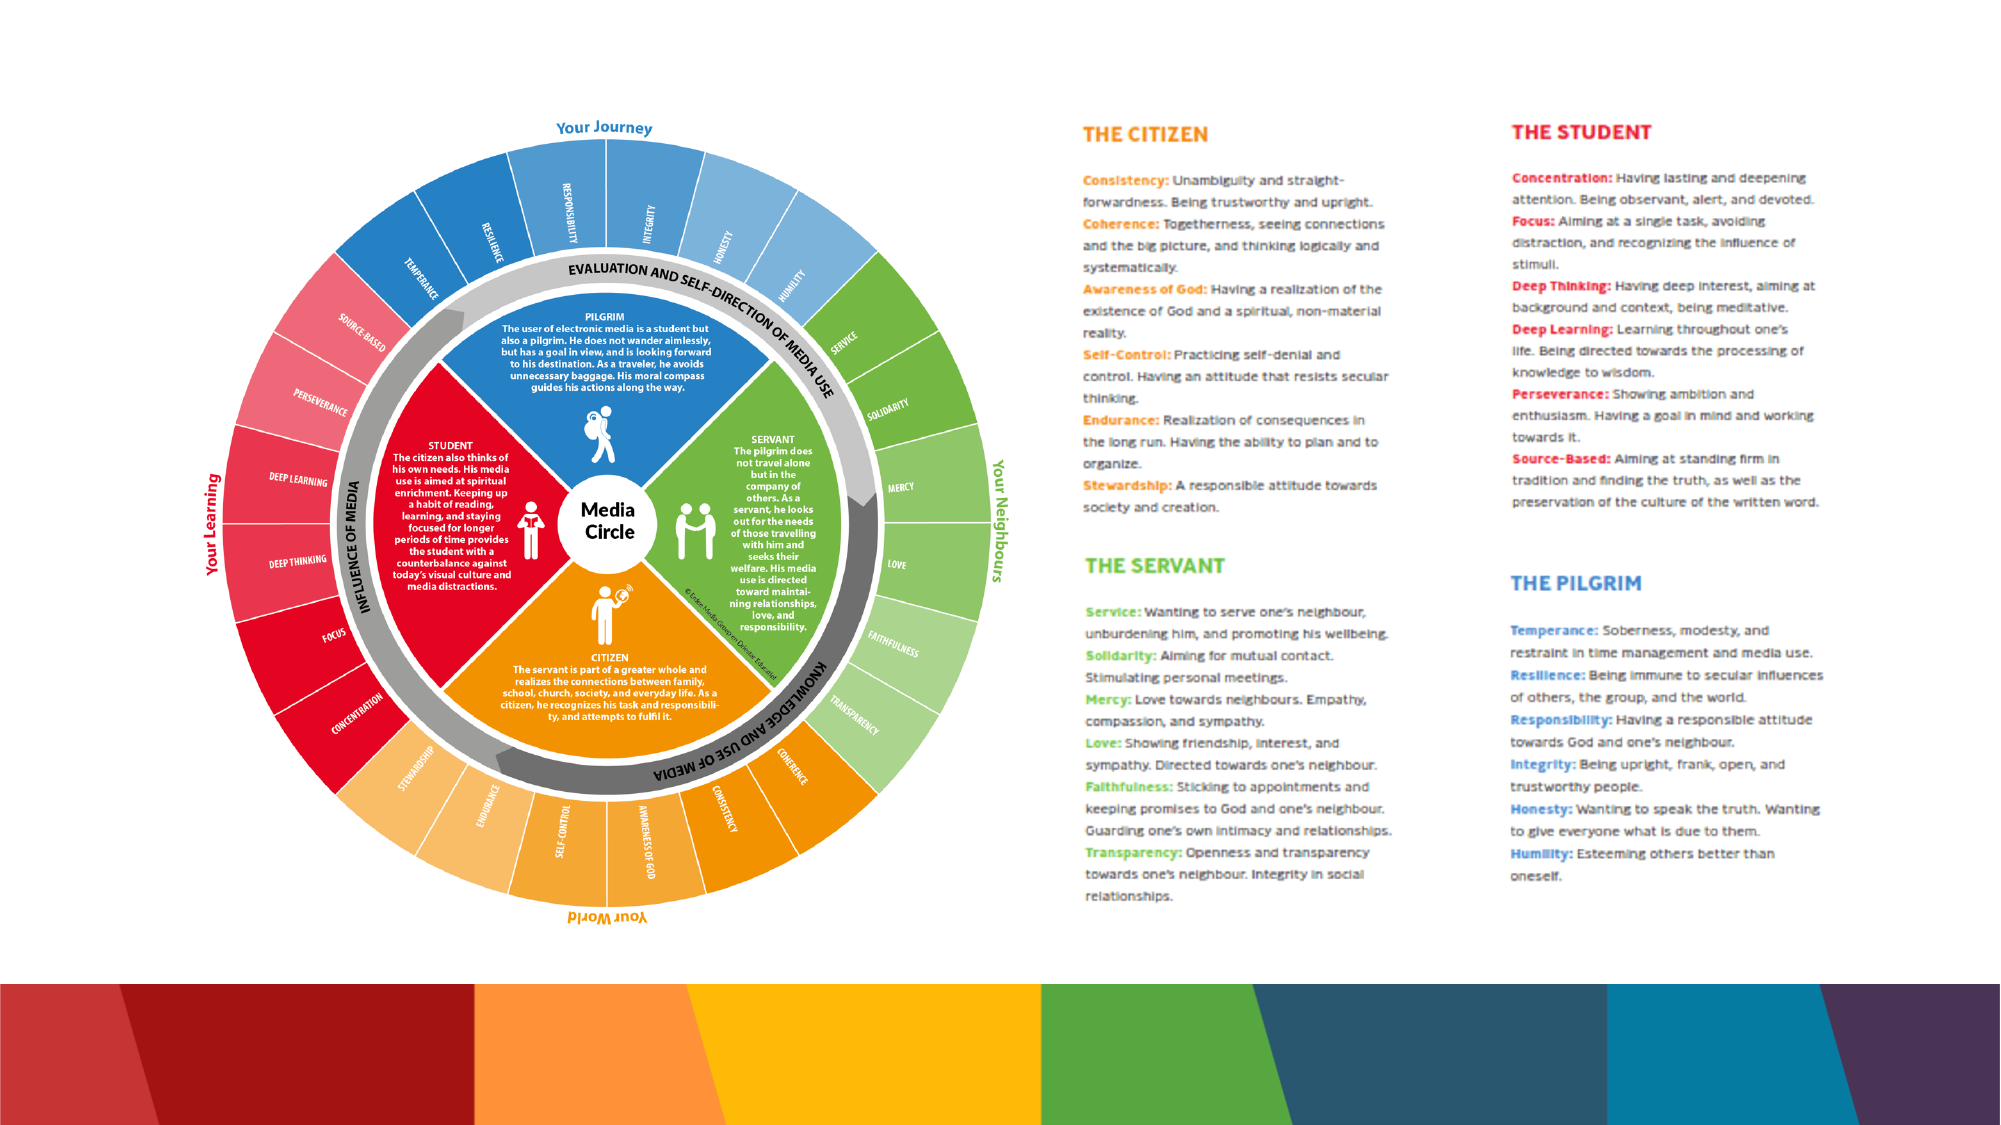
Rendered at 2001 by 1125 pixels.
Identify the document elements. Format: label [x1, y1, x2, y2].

picture [1502, 562, 1832, 898]
picture [0, 984, 1608, 1125]
picture [1075, 112, 1402, 527]
picture [1075, 545, 1402, 917]
picture [1502, 110, 1833, 524]
picture [172, 112, 1046, 936]
picture [1820, 984, 2000, 1125]
